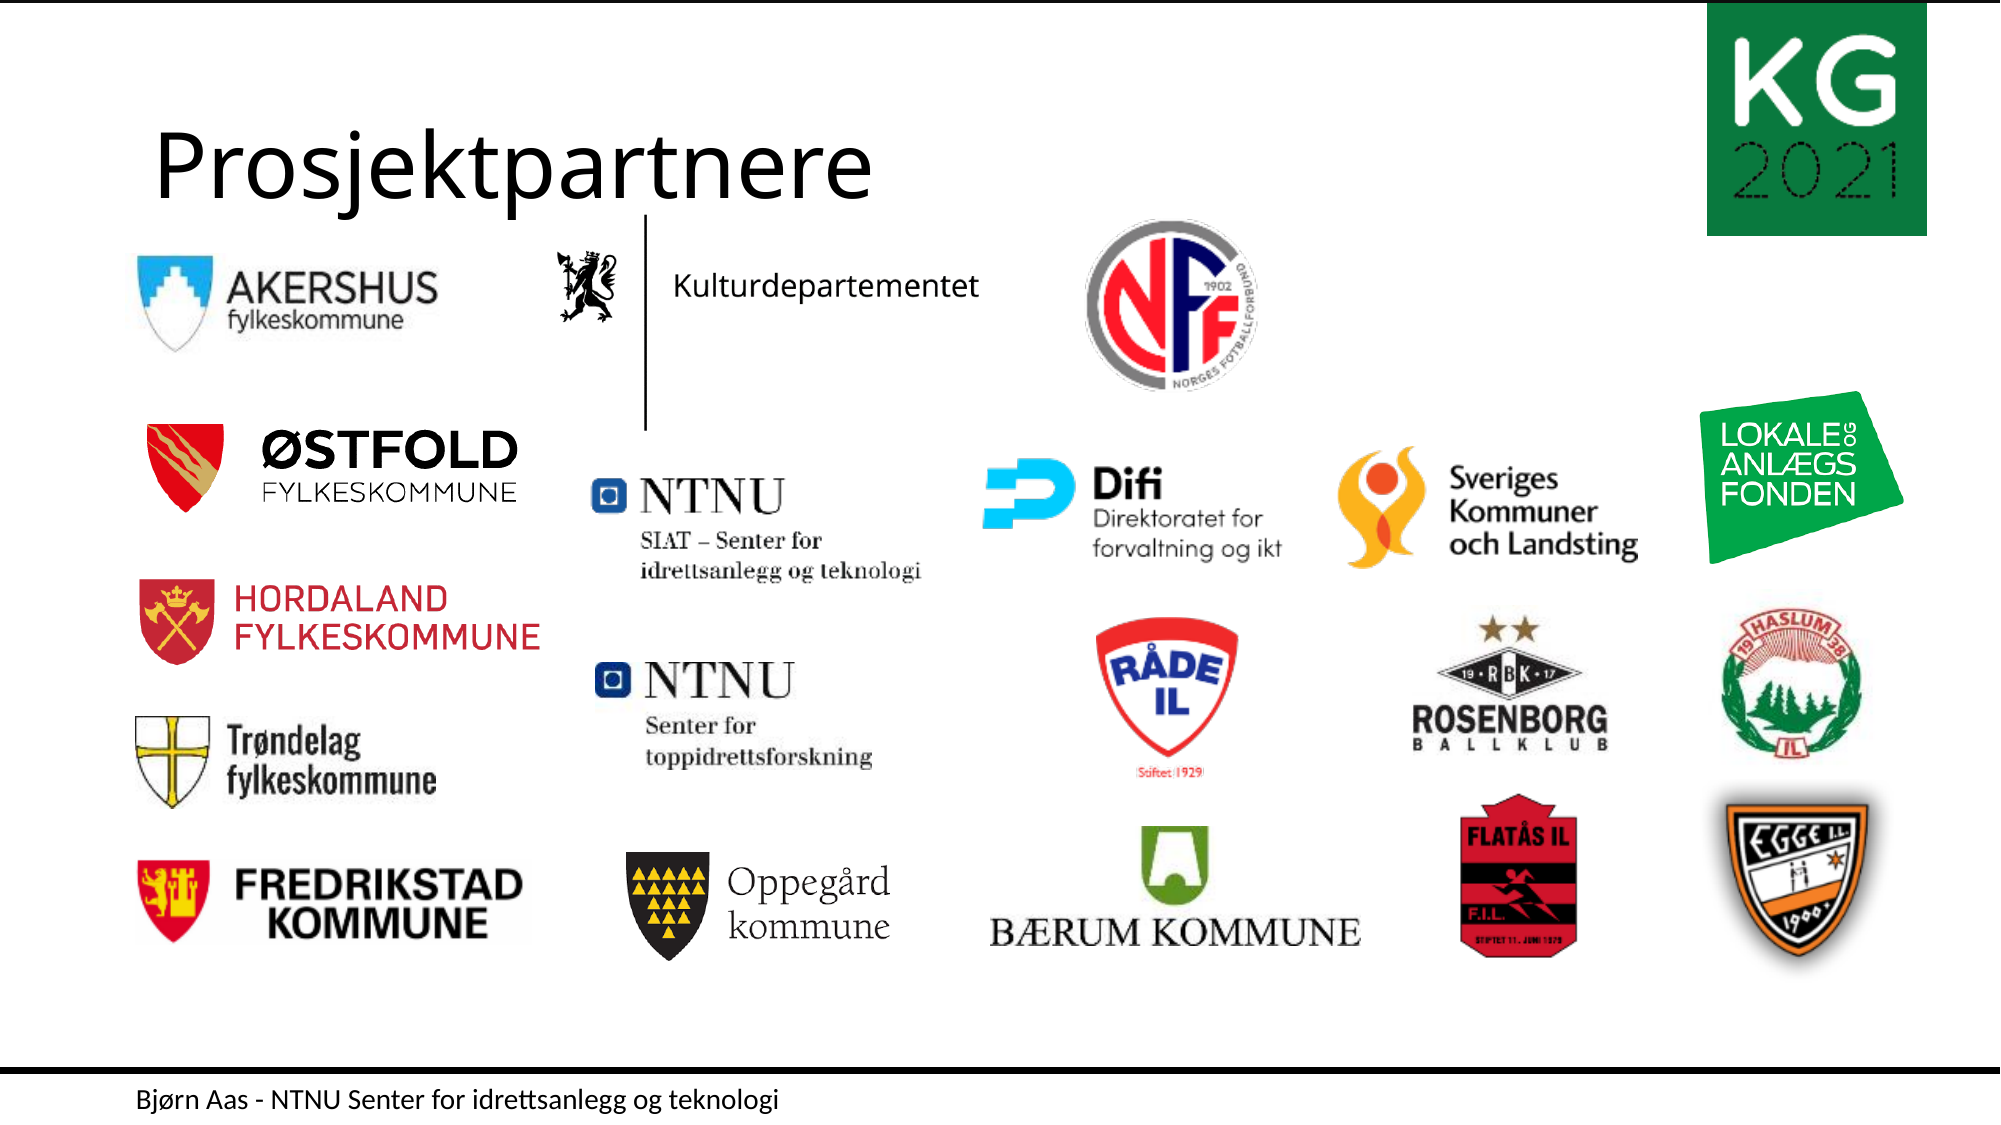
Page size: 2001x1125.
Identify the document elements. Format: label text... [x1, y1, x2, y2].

picture [135, 716, 436, 810]
picture [595, 662, 872, 770]
picture [1084, 218, 1259, 393]
picture [626, 852, 890, 961]
picture [1412, 605, 1609, 757]
picture [1695, 589, 1901, 990]
picture [125, 253, 446, 359]
picture [990, 826, 1361, 946]
title Prosjektpartnere [137, 59, 1863, 278]
text_box Bjørn Aas - NTNU Senter for idrettsanlegg og teknologi [121, 1072, 1085, 1123]
picture [1096, 617, 1240, 779]
picture [137, 175, 1638, 669]
picture [135, 859, 532, 945]
picture [1699, 391, 1904, 564]
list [1707, 1, 1927, 237]
picture [1434, 791, 1604, 961]
